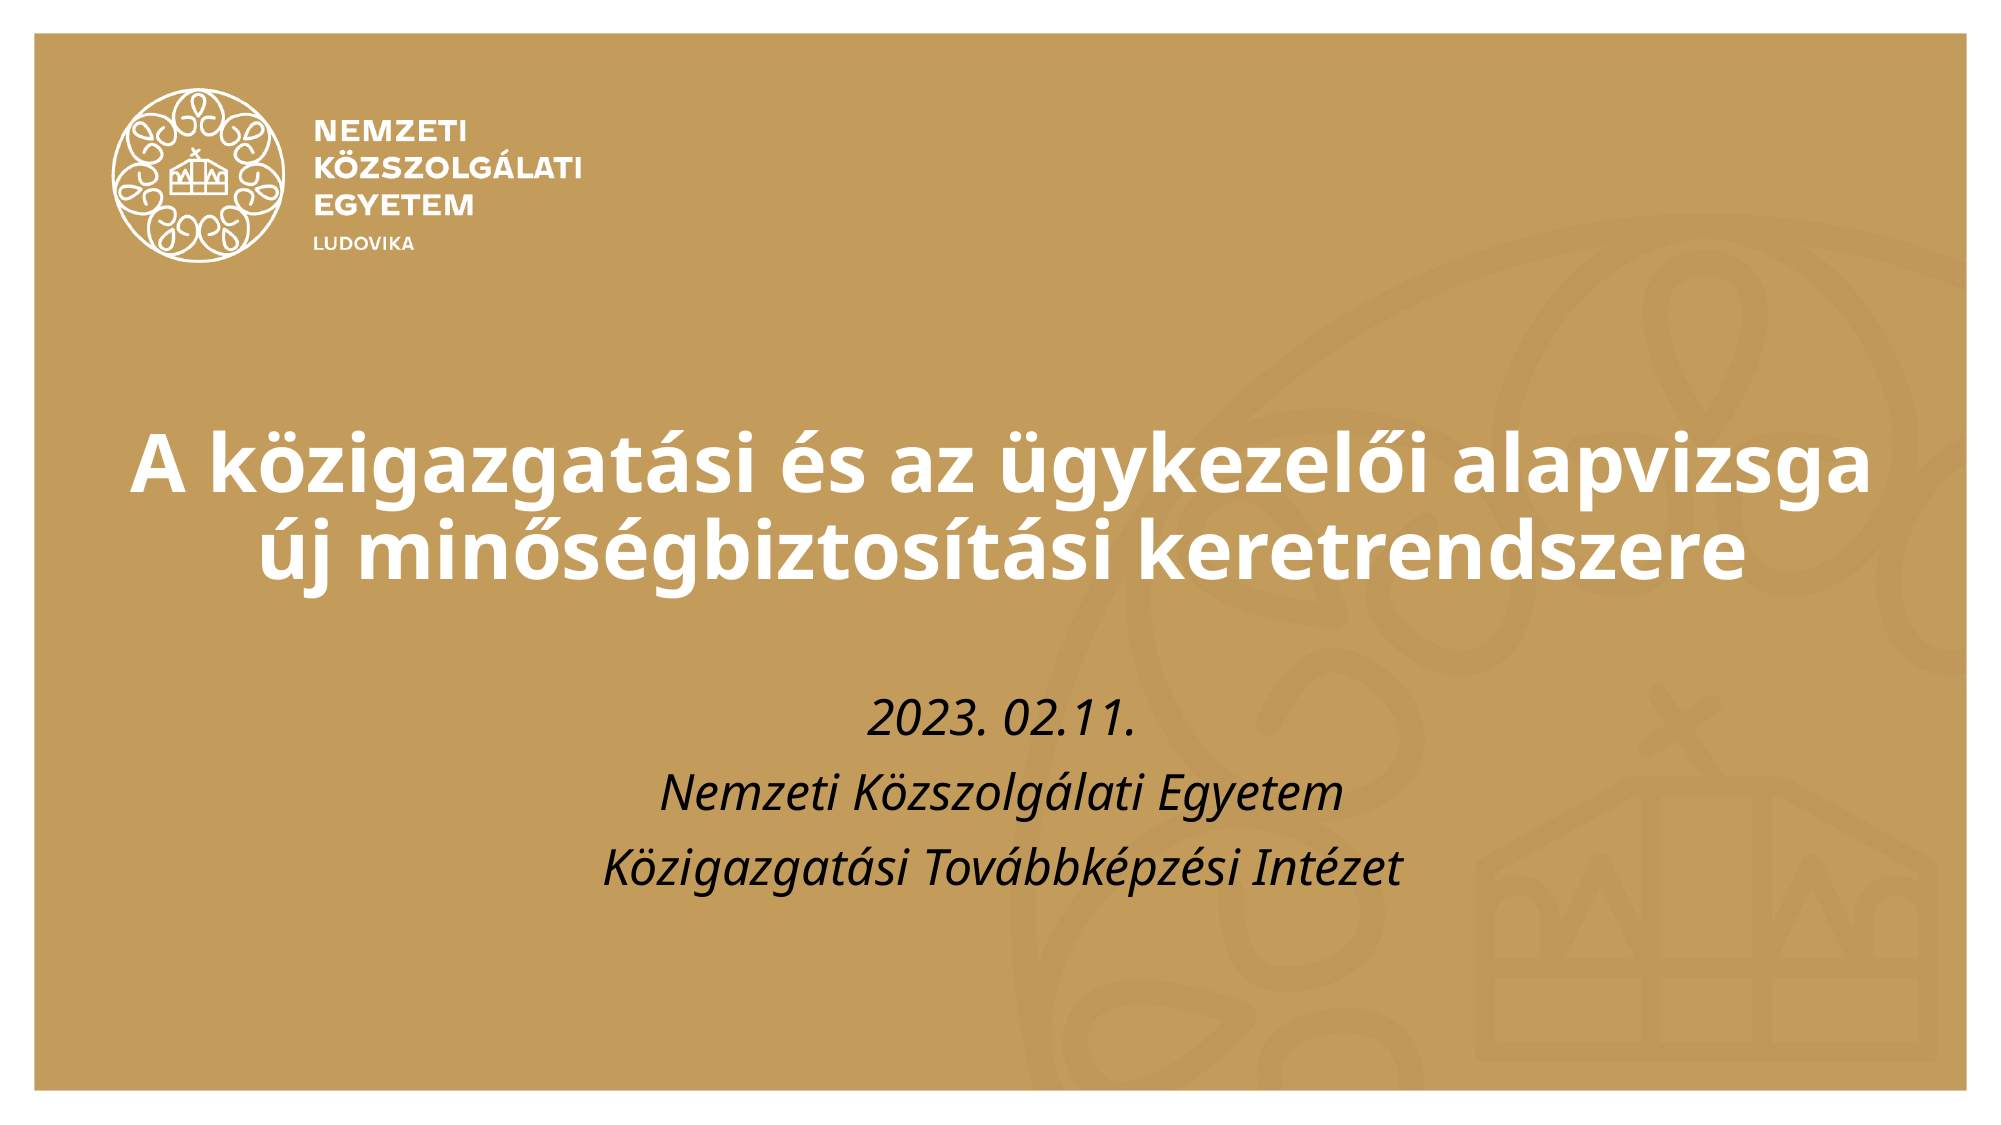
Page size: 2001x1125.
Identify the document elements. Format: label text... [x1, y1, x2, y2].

subtitle 2023. 02.11. Nemzeti Közszolgálati Egyetem Közigazgatási Továbbképzési Intézet [111, 604, 1894, 1007]
title A közigazgatási és az ügykezelői alapvizsga új minőségbiztosítási keretrendszere [111, 327, 1894, 604]
picture [0, 0, 2001, 1125]
